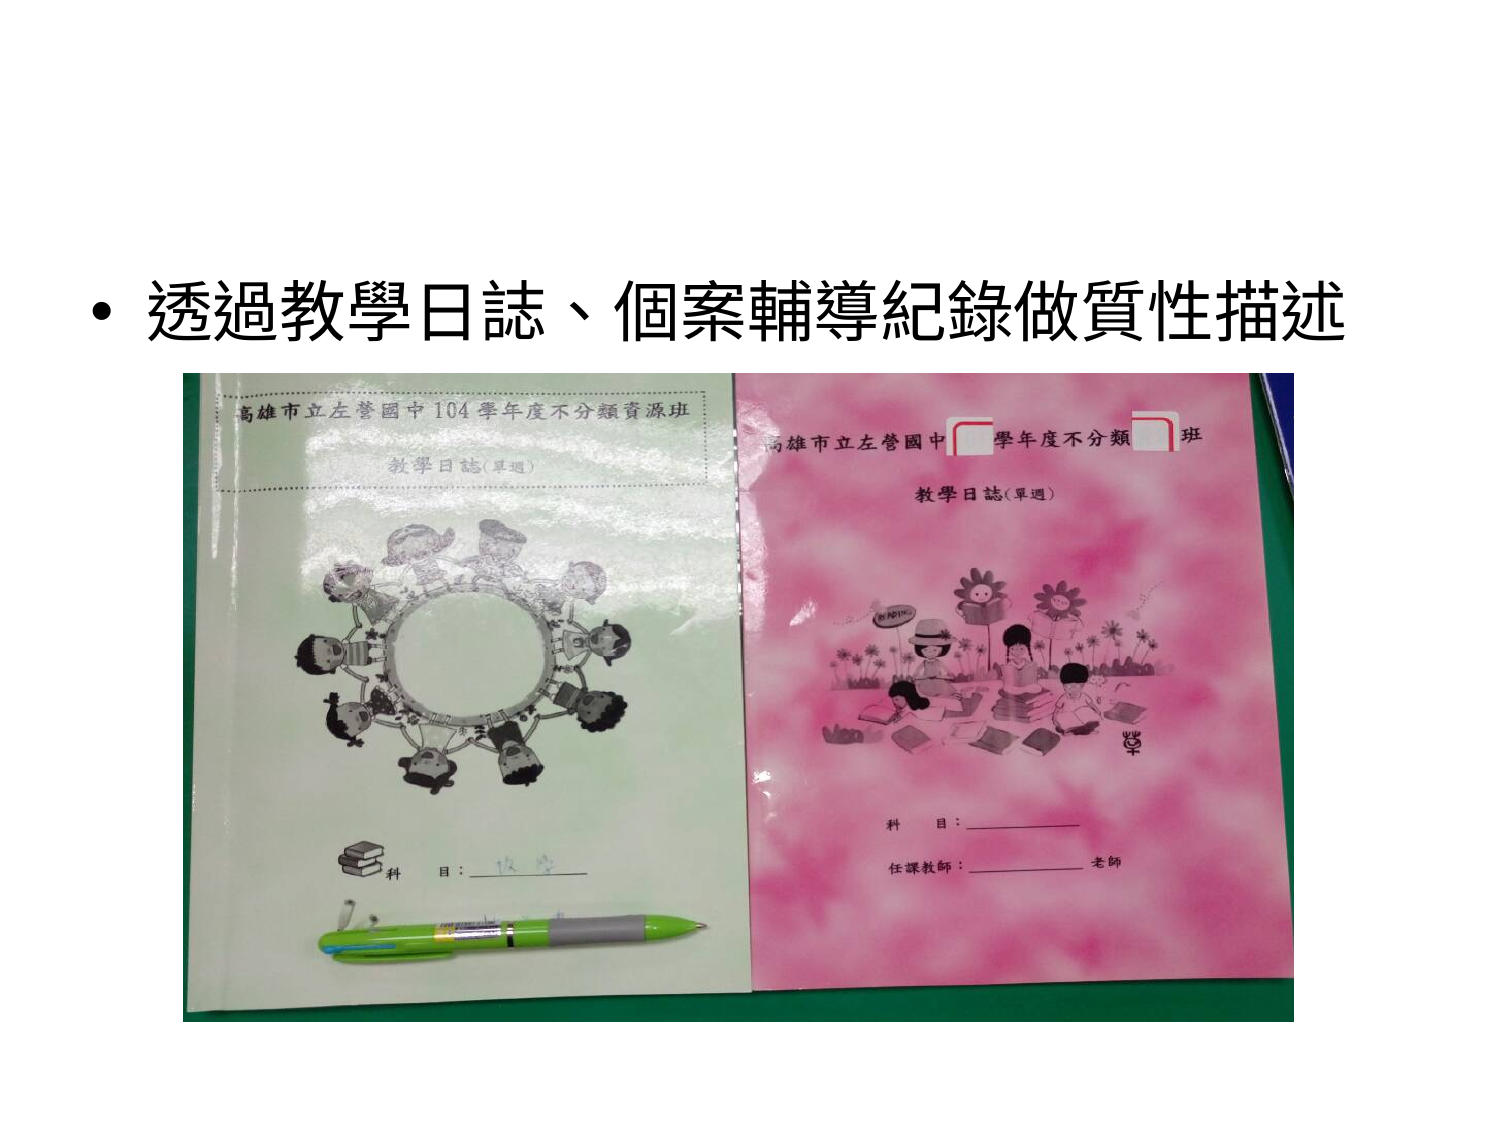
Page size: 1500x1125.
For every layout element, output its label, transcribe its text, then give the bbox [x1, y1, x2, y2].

list 透過教學日誌、個案輔導紀錄做質性描述 [75, 262, 1425, 1005]
picture [182, 373, 1295, 1022]
